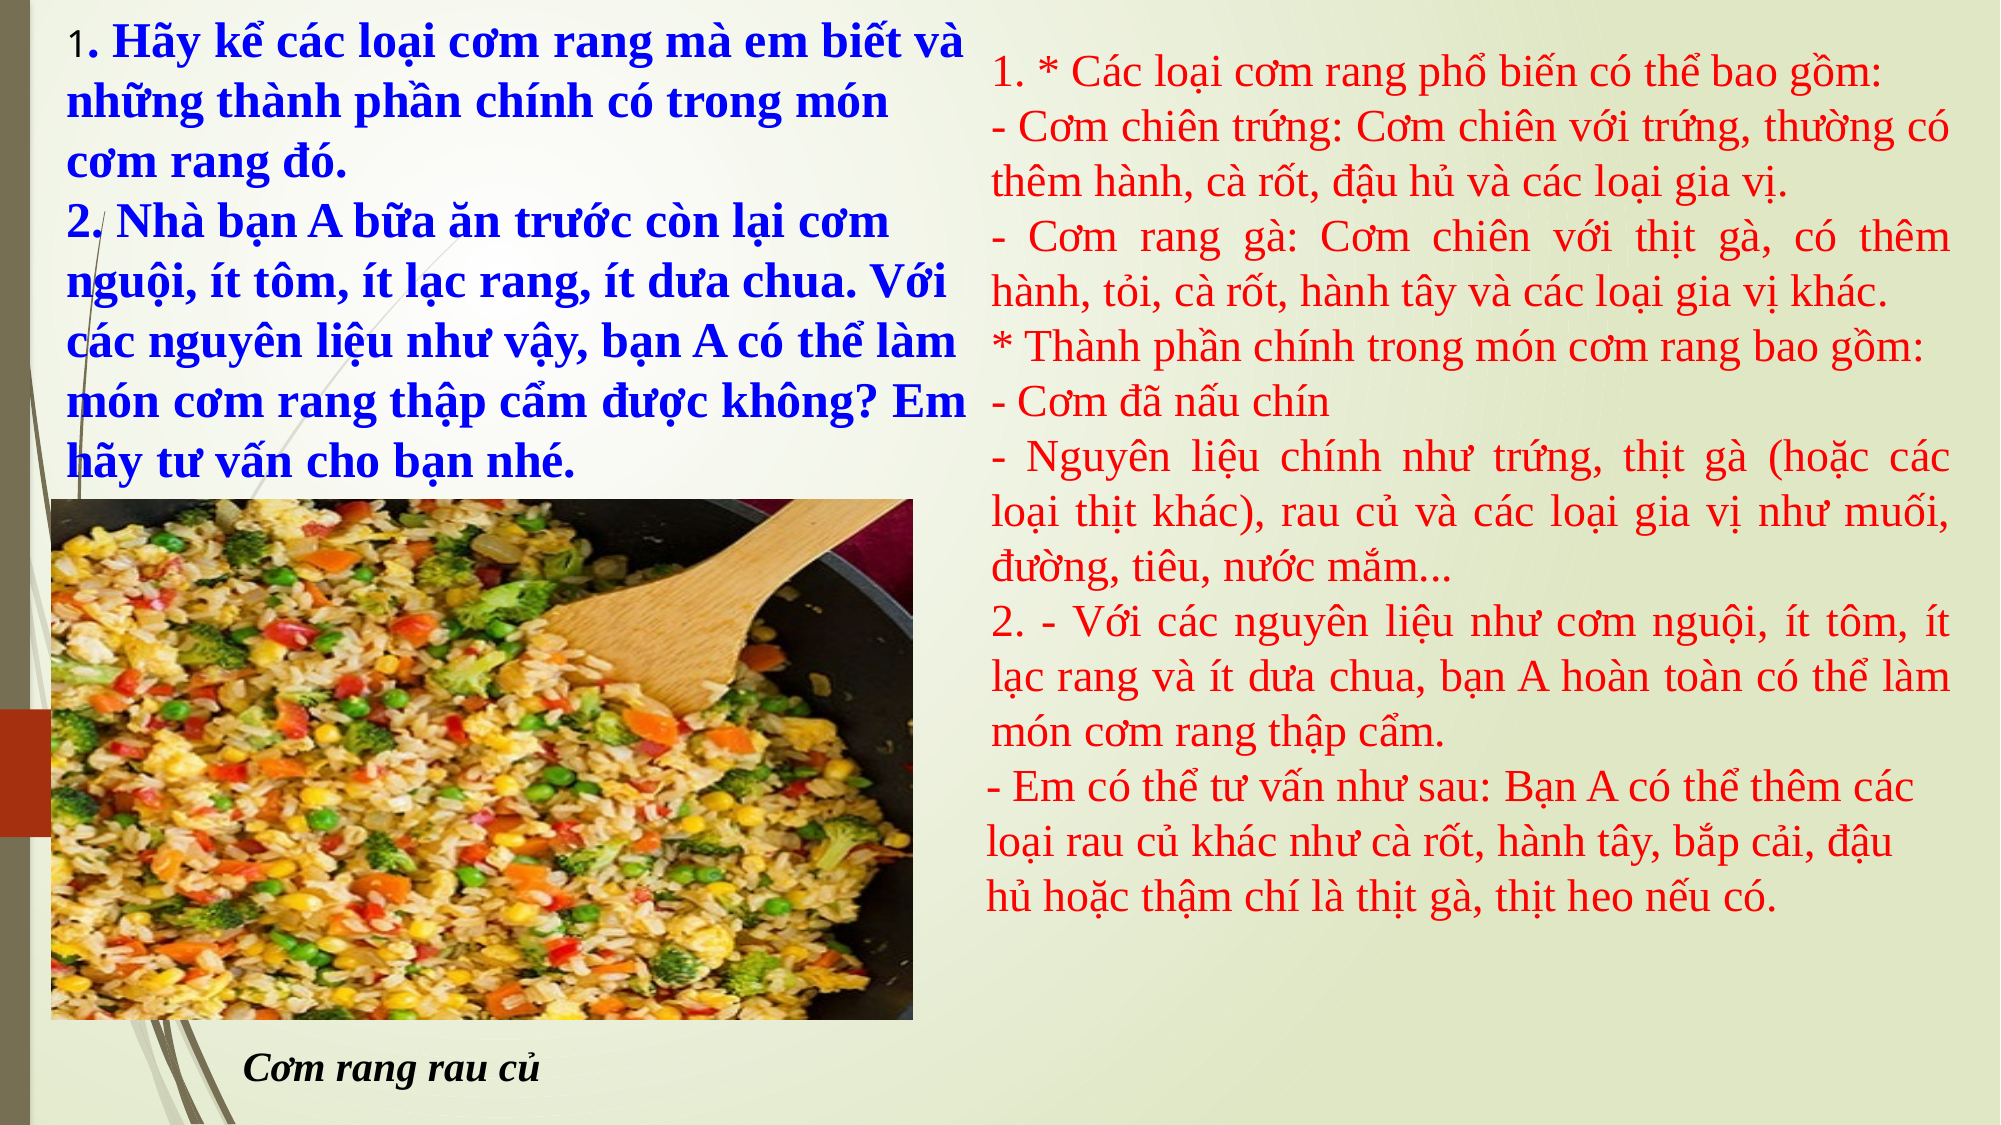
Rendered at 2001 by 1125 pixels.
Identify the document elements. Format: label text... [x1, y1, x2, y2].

text_box Cơm rang rau củ [228, 1032, 588, 1098]
picture [51, 499, 913, 1021]
text_box 1. * Các loại cơm rang phổ biến có thể bao gồm: - Cơm chiên trứng: Cơm chiên với trứng, thường có thêm hành, cà rốt, đậu hủ và các loại gia vị. - Cơm rang gà: Cơm chiên với thịt gà, có thêm hành, tỏi, cà rốt, hành tây và các loại gia vị khác. * Thành phần chính trong món cơm rang bao gồm: - Cơm đã nấu chín - Nguyên liệu chính như trứng, thịt gà (hoặc các loại thịt khác), rau củ và các loại gia vị như muối, đường, tiêu, nước mắm... 2. - Với các nguyên liệu như cơm nguội, ít tôm, ít lạc rang và ít dưa chua, bạn A hoàn toàn có thể làm món cơm rang thập cẩm. - Em có thể tư vấn như sau: Bạn A có thể thêm các loại rau củ khác như cà rốt, hành tây, bắp cải, đậu hủ hoặc thậm chí là thịt gà, thịt heo nếu có. [971, 33, 1972, 928]
text_box 1. Hãy kể các loại cơm rang mà em biết và những thành phần chính có trong món cơm rang đó. 2. Nhà bạn A bữa ăn trước còn lại cơm nguội, ít tôm, ít lạc rang, ít dưa chua. Với các nguyên liệu như vậy, bạn A có thể làm món cơm rang thập cẩm được không? Em hãy tư vấn cho bạn nhé. [51, 0, 997, 495]
